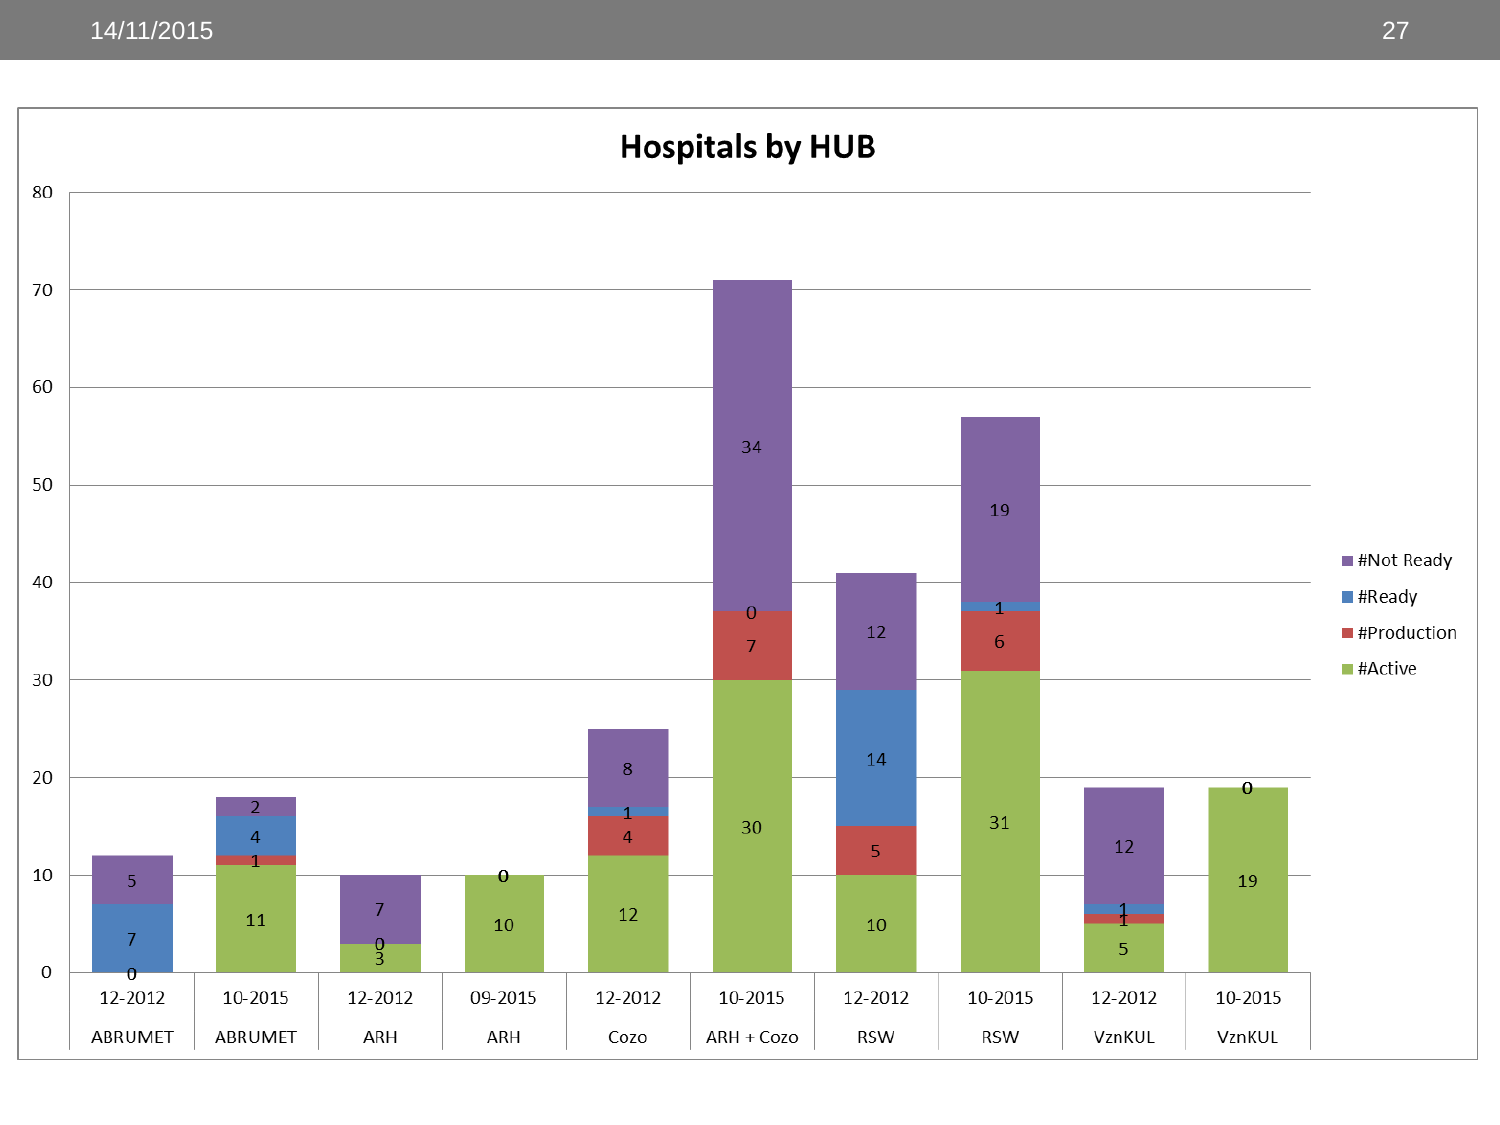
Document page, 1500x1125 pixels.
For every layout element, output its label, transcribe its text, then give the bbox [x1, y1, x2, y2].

slide_number 27 [1250, 3, 1425, 57]
picture [17, 107, 1478, 1061]
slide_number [75, 3, 550, 57]
